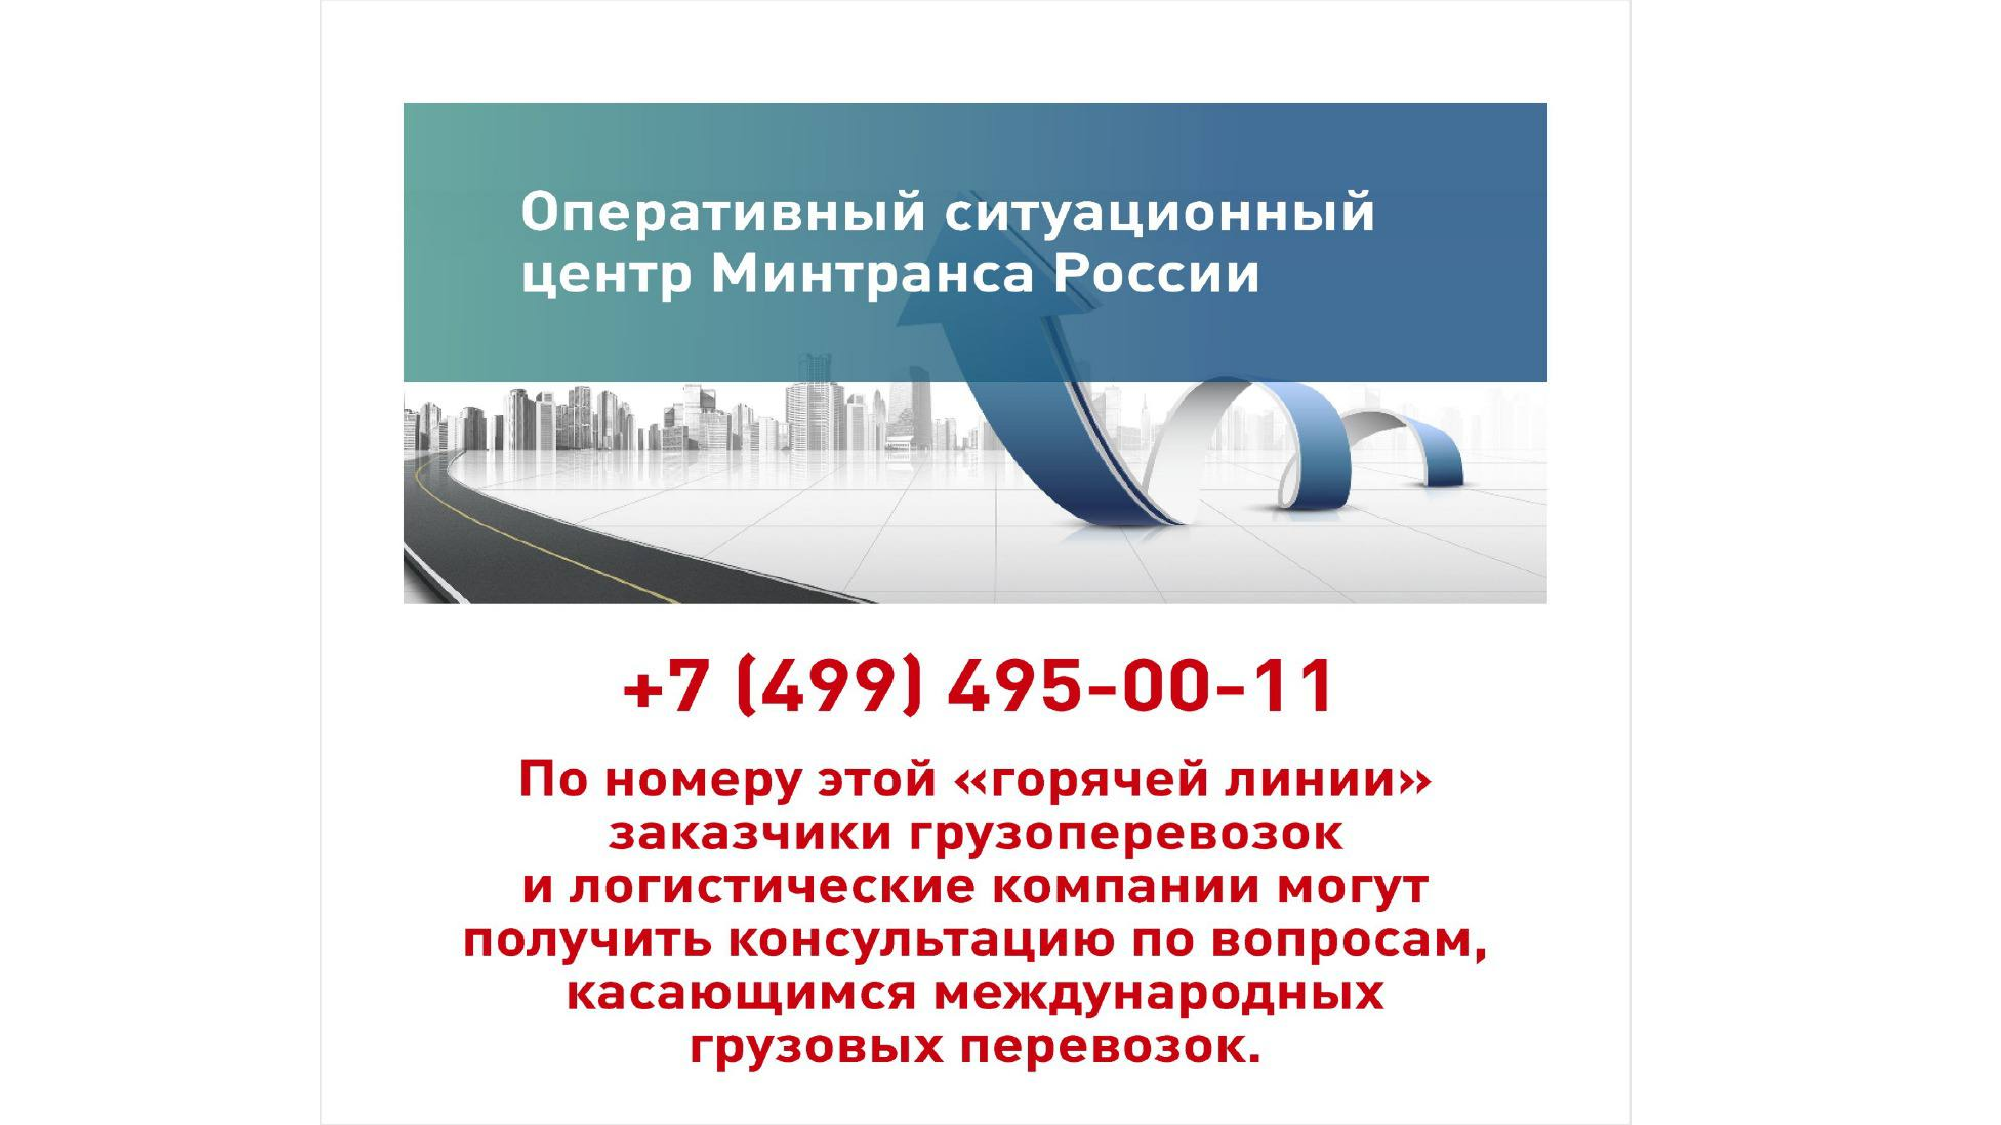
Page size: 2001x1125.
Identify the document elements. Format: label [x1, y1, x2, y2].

picture [319, 0, 1632, 1125]
